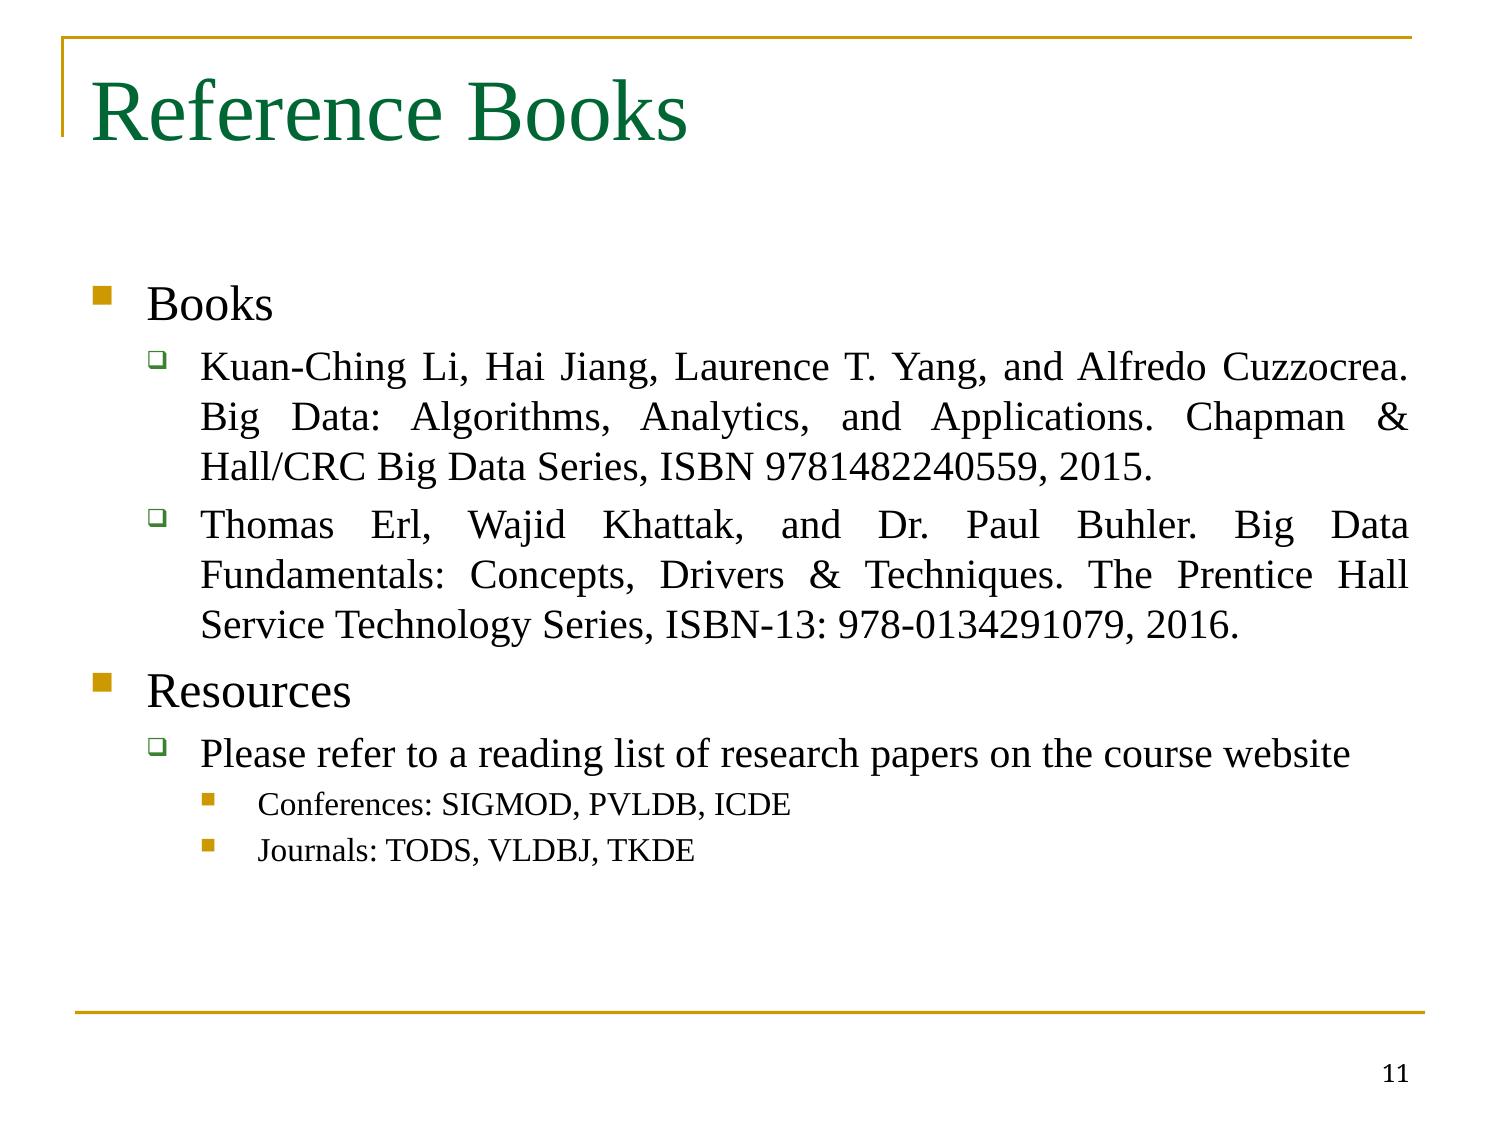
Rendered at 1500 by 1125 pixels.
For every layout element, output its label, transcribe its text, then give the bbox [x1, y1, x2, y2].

slide_number 11 [1074, 1024, 1425, 1100]
list Books Kuan-Ching Li, Hai Jiang, Laurence T. Yang, and Alfredo Cuzzocrea. Big Data: Algorithms, Analytics, and Applications. Chapman & Hall/CRC Big Data Series, ISBN 9781482240559, 2015. Thomas Erl, Wajid Khattak, and Dr. Paul Buhler. Big Data Fundamentals: Concepts, Drivers & Techniques. The Prentice Hall Service Technology Series, ISBN-13: 978-0134291079, 2016. Resources Please refer to a reading list of research papers on the course website Conferences: SIGMOD, PVLDB, ICDE Journals: TODS, VLDBJ, TKDE [75, 262, 1425, 1006]
title Reference Books [75, 45, 1425, 233]
